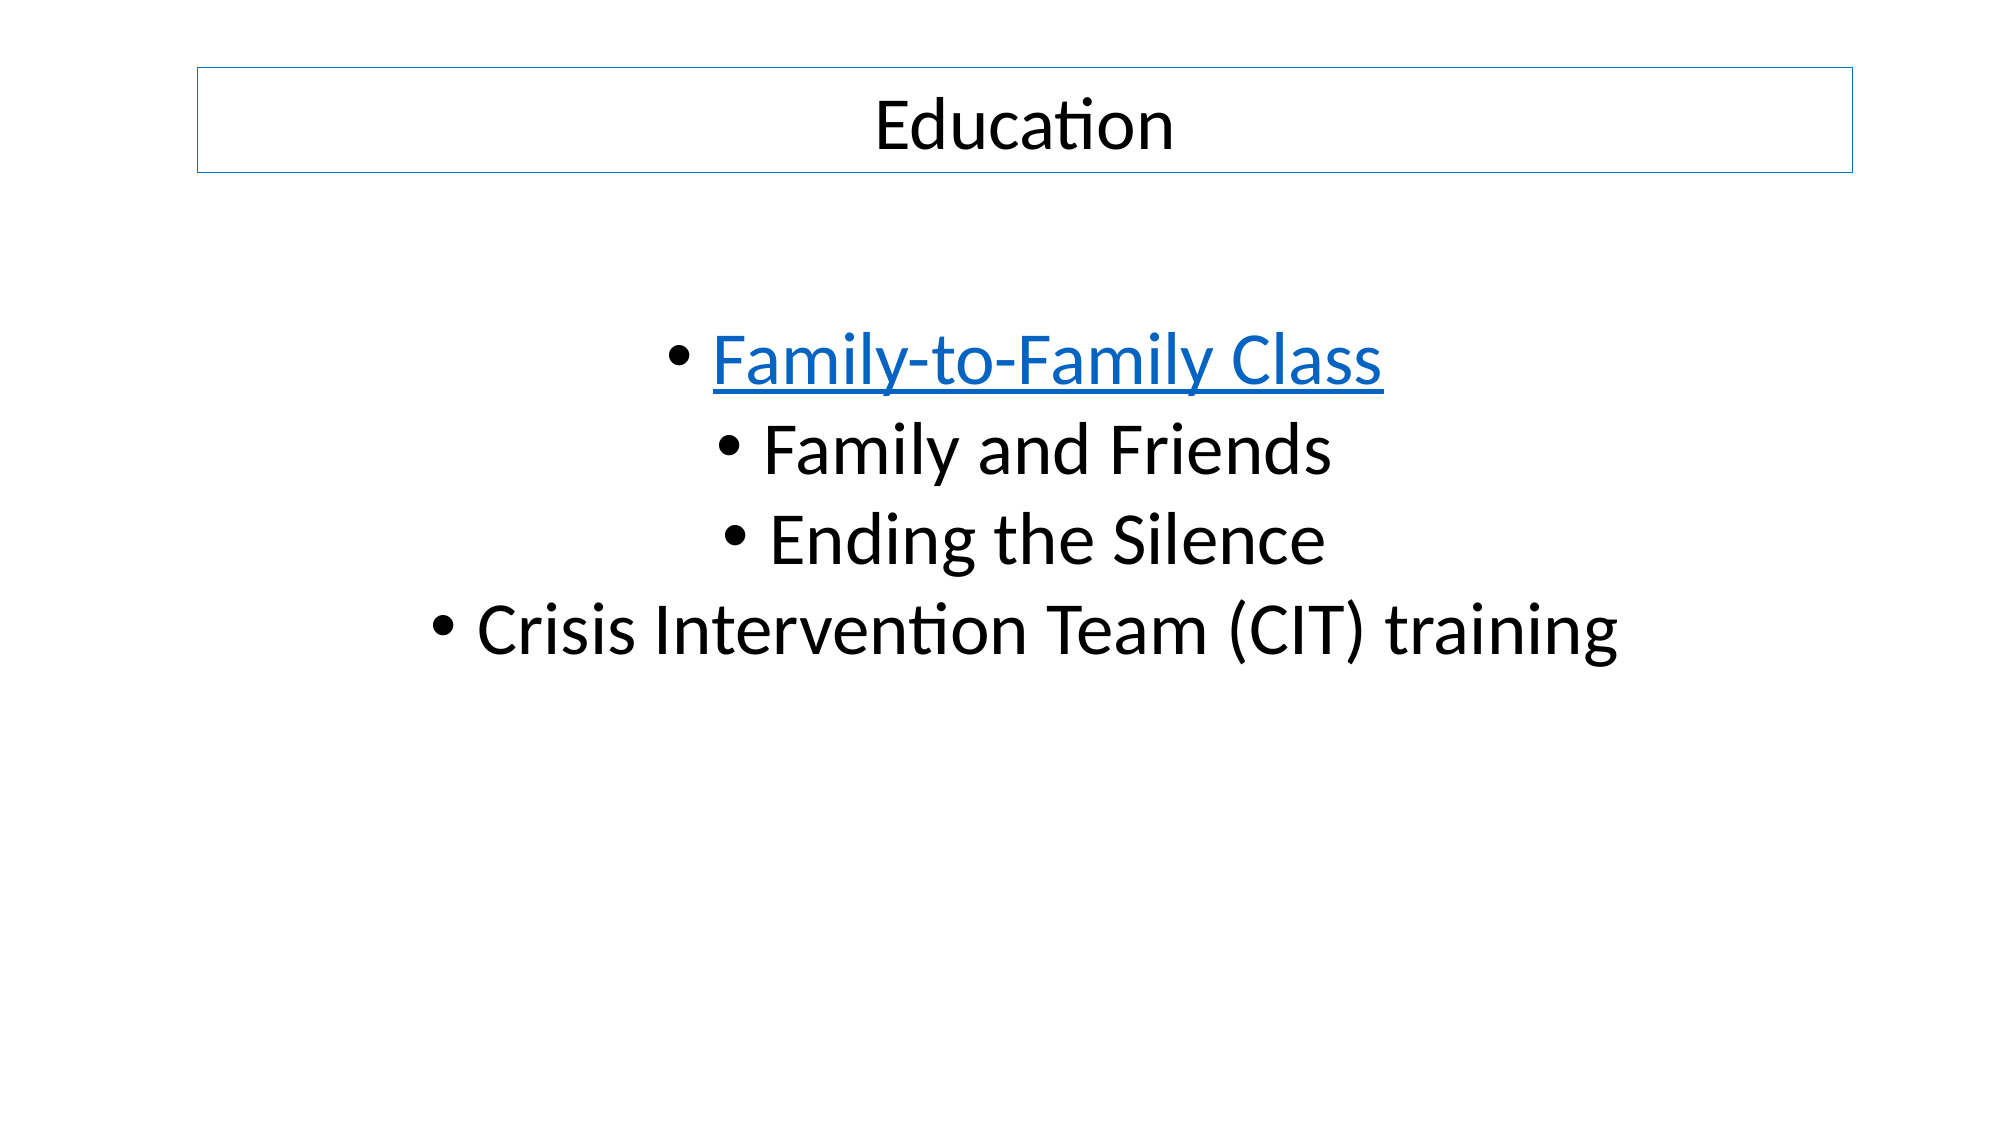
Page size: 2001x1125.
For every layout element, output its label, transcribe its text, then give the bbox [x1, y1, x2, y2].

text_box Education [197, 67, 1853, 173]
text_box Family-to-Family Class Family and Friends Ending the Silence Crisis Intervention Team (CIT) training [197, 301, 1853, 767]
